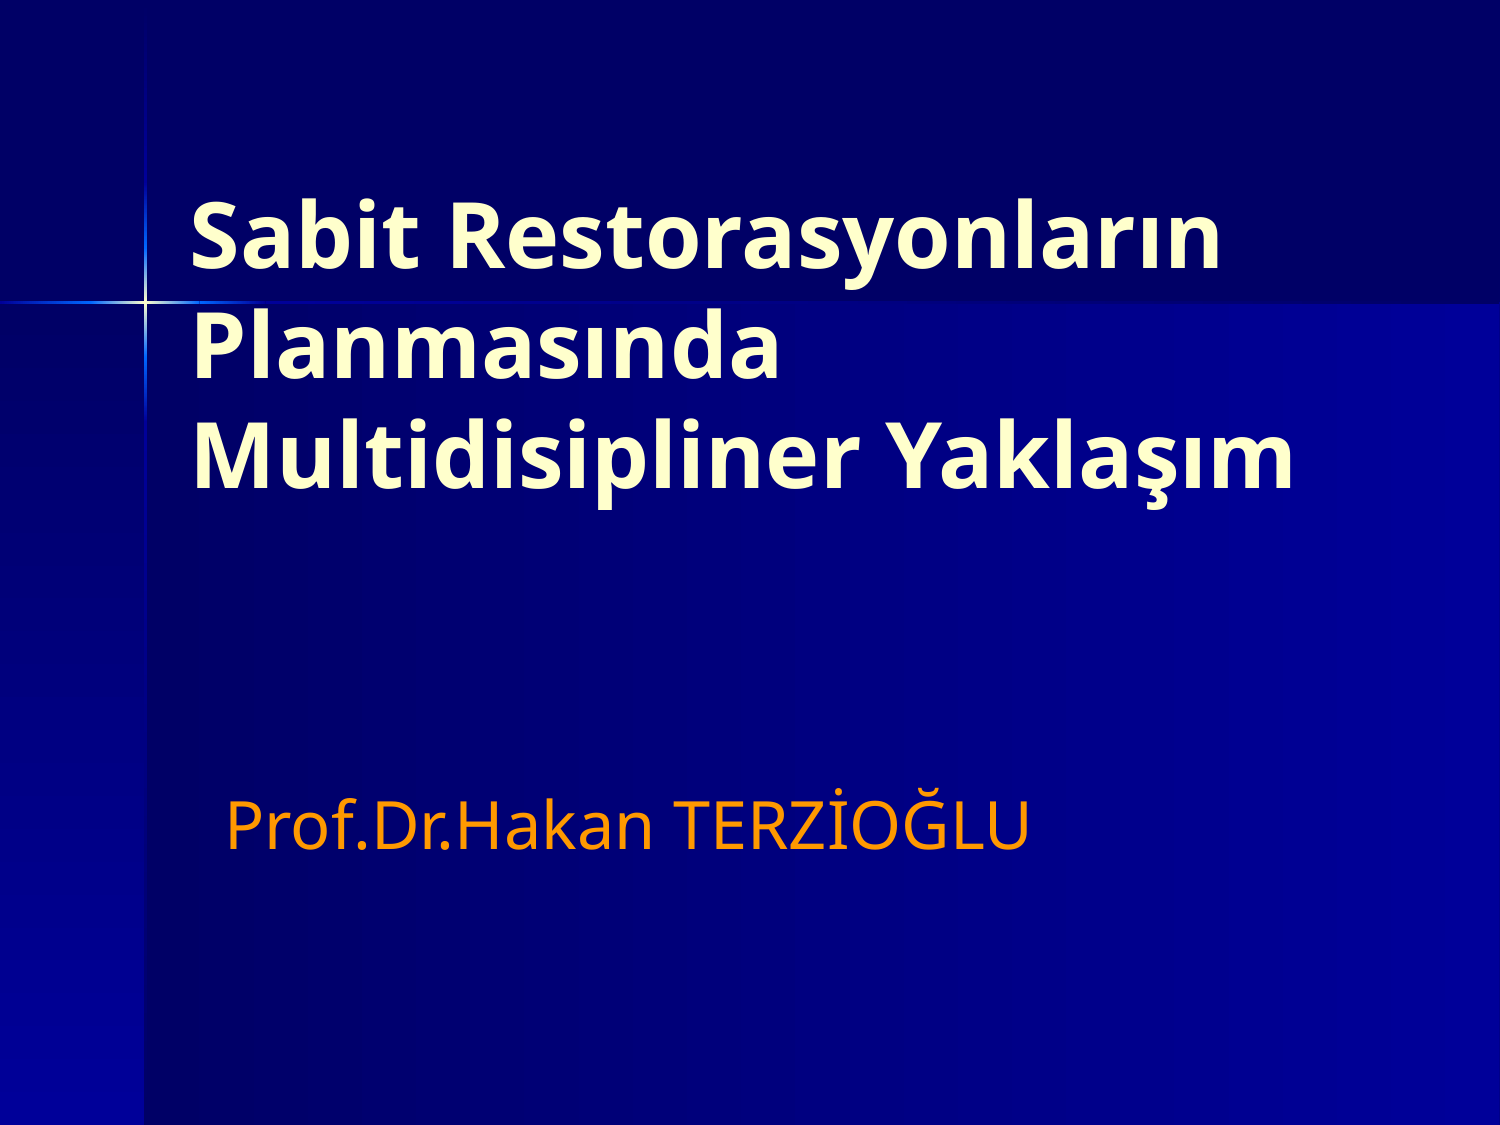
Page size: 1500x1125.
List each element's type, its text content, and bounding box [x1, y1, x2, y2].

list Prof.Dr.Hakan TERZİOĞLU [174, 774, 1413, 1001]
title Sabit Restorasyonların Planmasında Multidisipliner Yaklaşım [174, 49, 1413, 634]
